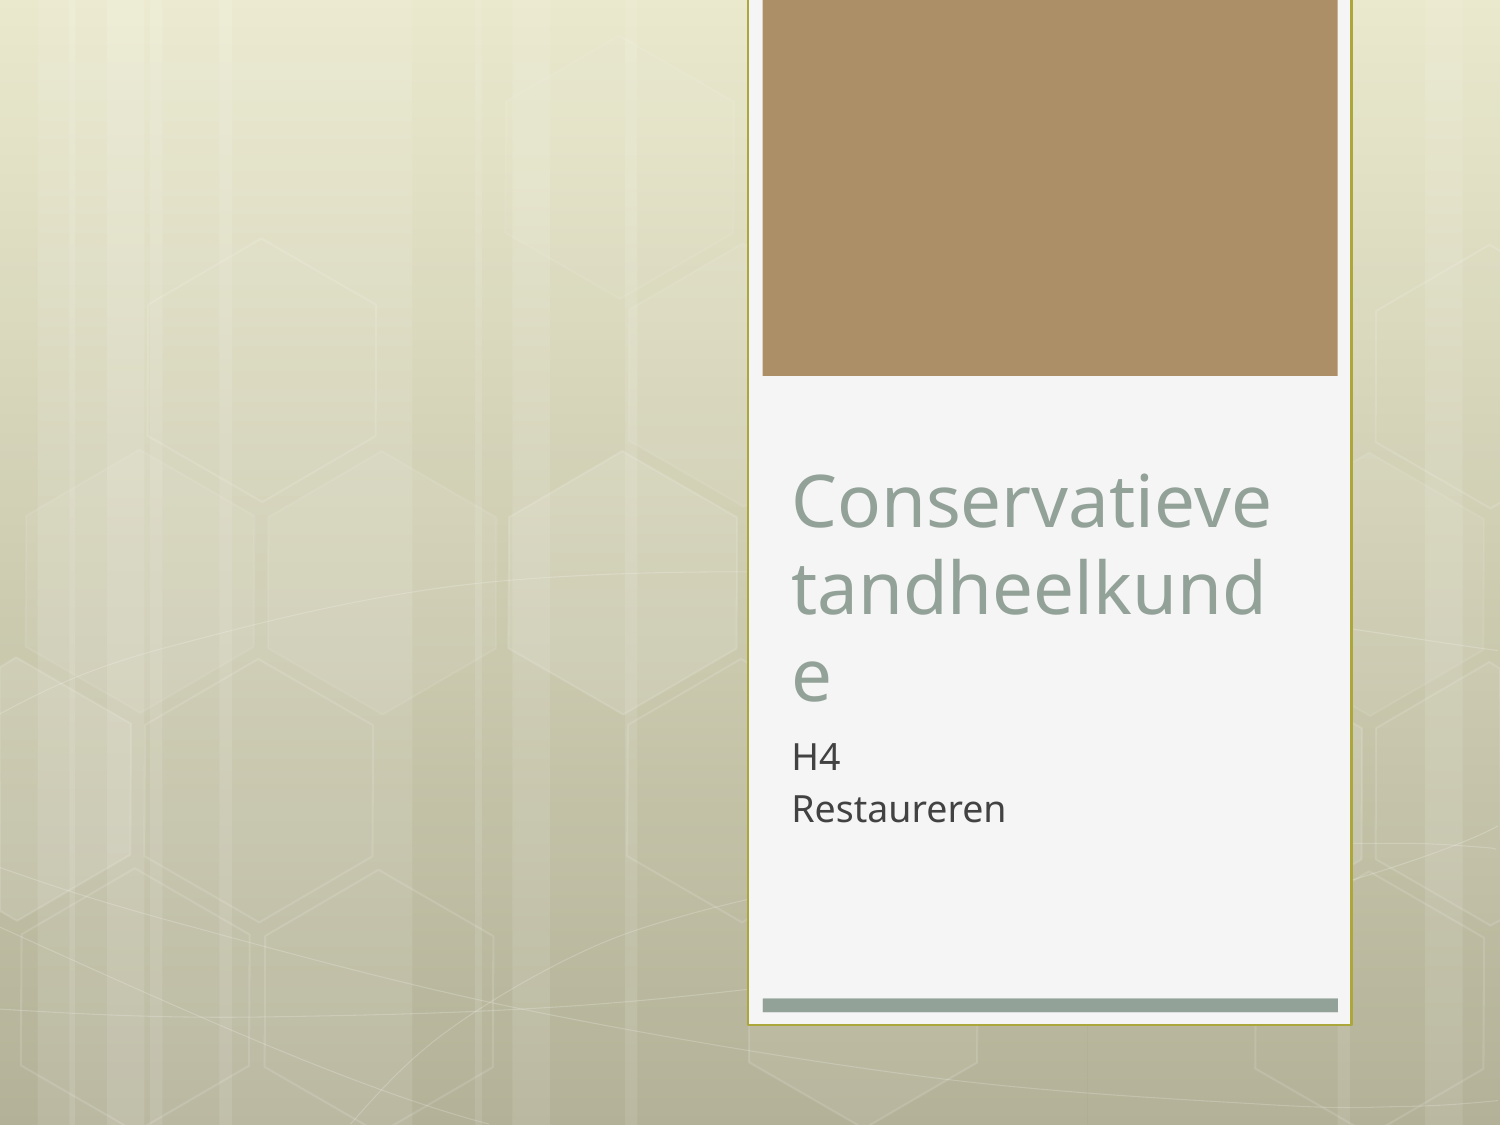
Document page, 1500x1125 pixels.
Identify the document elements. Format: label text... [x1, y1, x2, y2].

subtitle H4 Restaureren [776, 725, 1320, 933]
title Conservatieve tandheelkunde [776, 444, 1320, 724]
